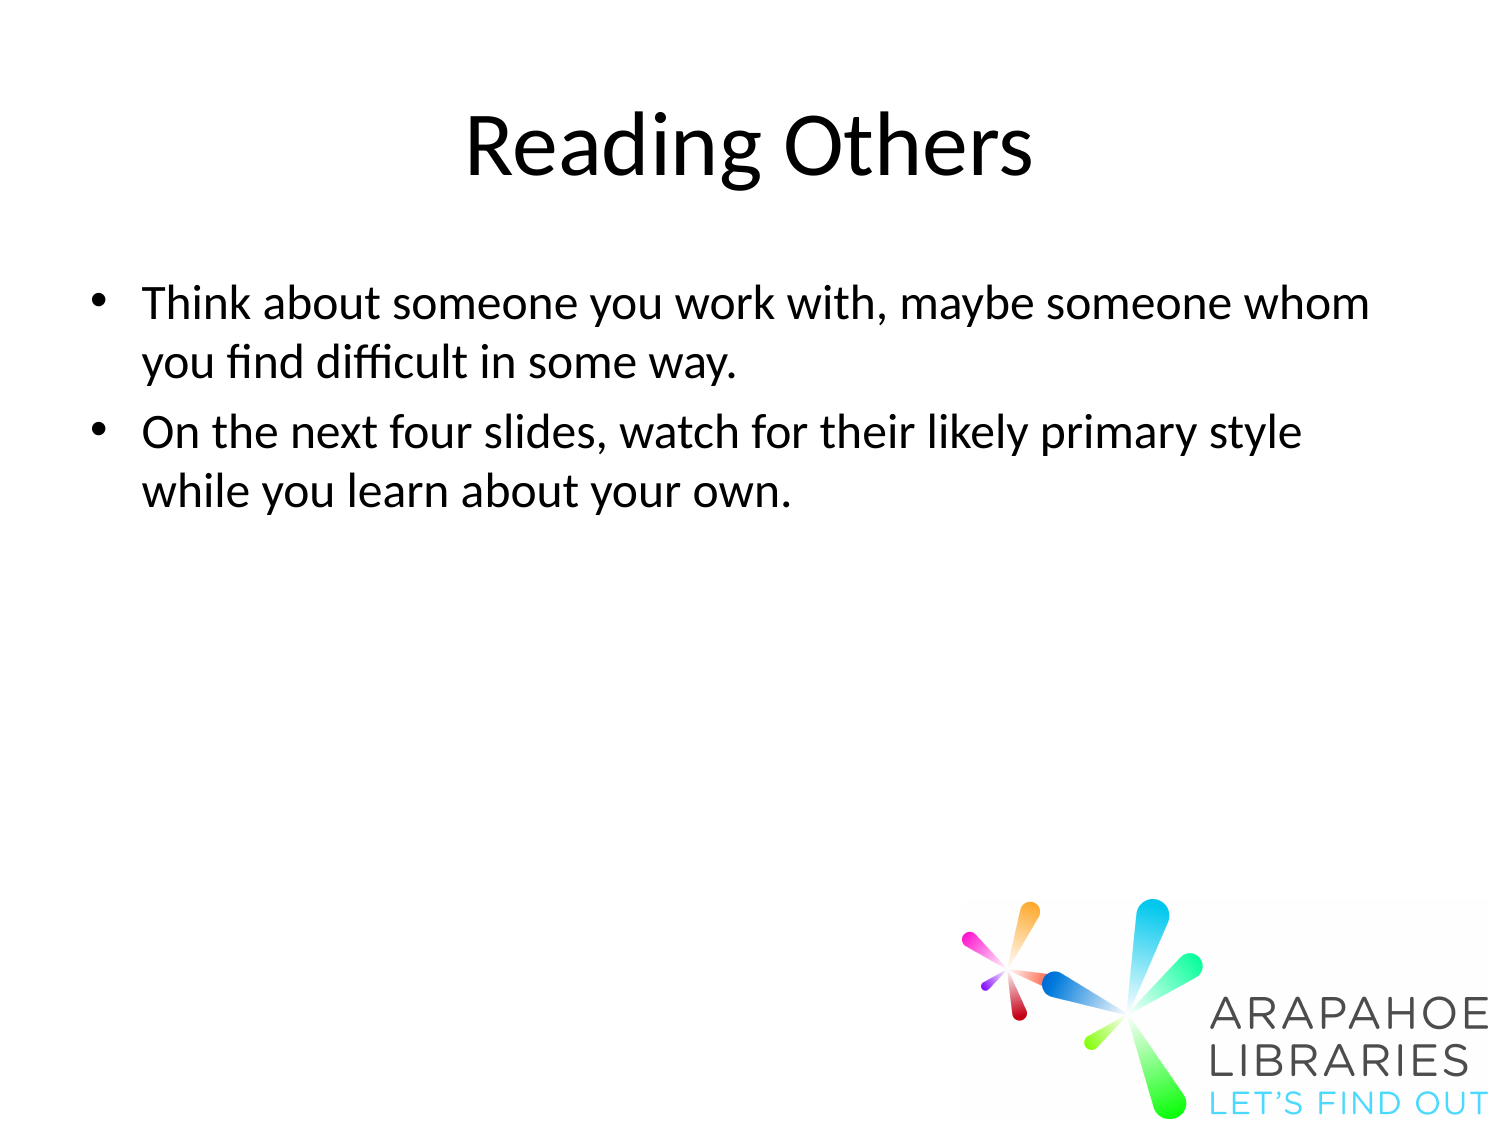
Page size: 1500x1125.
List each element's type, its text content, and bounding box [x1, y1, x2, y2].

picture [962, 899, 1488, 1119]
title Reading Others [75, 45, 1425, 233]
list Think about someone you work with, maybe someone whom you find difficult in some way. On the next four slides, watch for their likely primary style while you learn about your own. [75, 262, 1400, 525]
